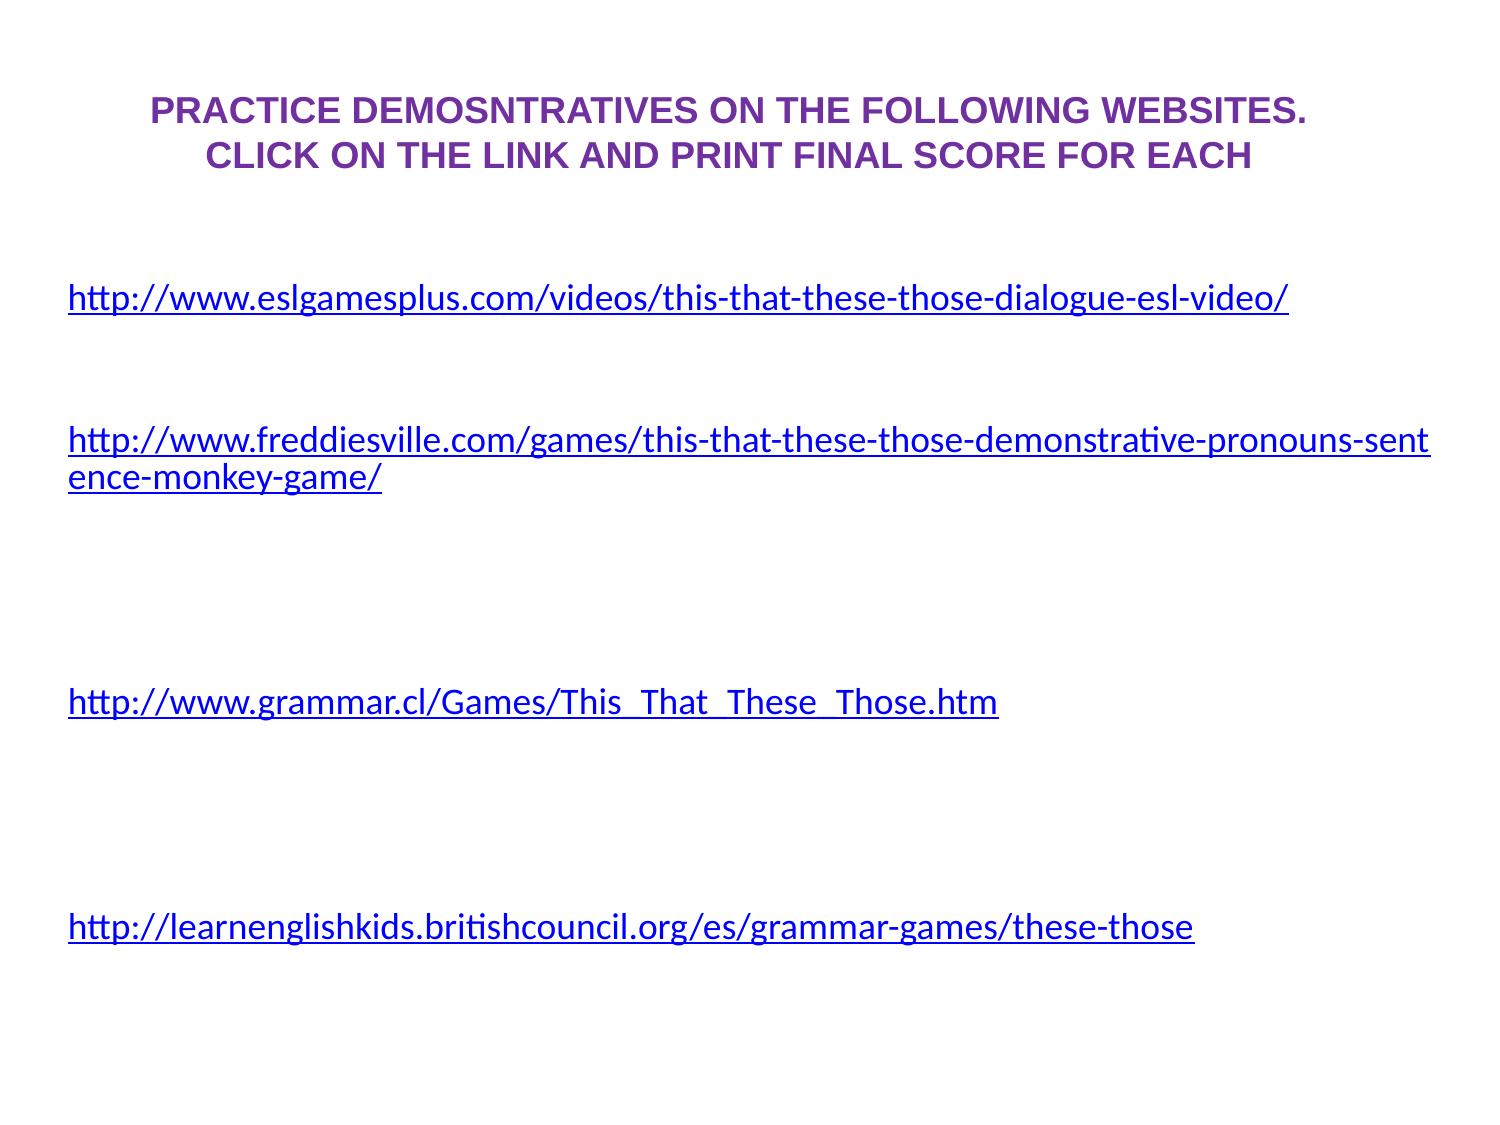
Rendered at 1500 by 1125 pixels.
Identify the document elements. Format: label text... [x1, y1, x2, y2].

text_box PRACTICE DEMOSNTRATIVES ON THE FOLLOWING WEBSITES. CLICK ON THE LINK AND PRINT FINAL SCORE FOR EACH [0, 78, 1459, 184]
text_box http://www.freddiesville.com/games/this-that-these-those-demonstrative-pronouns-sentence-monkey-game/ http://www.grammar.cl/Games/This_That_These_Those.htm http://learnenglishkids.britishcouncil.org/es/grammar-games/these-those [53, 407, 1447, 1007]
text_box http://www.eslgamesplus.com/videos/this-that-these-those-dialogue-esl-video/ [53, 265, 1376, 326]
